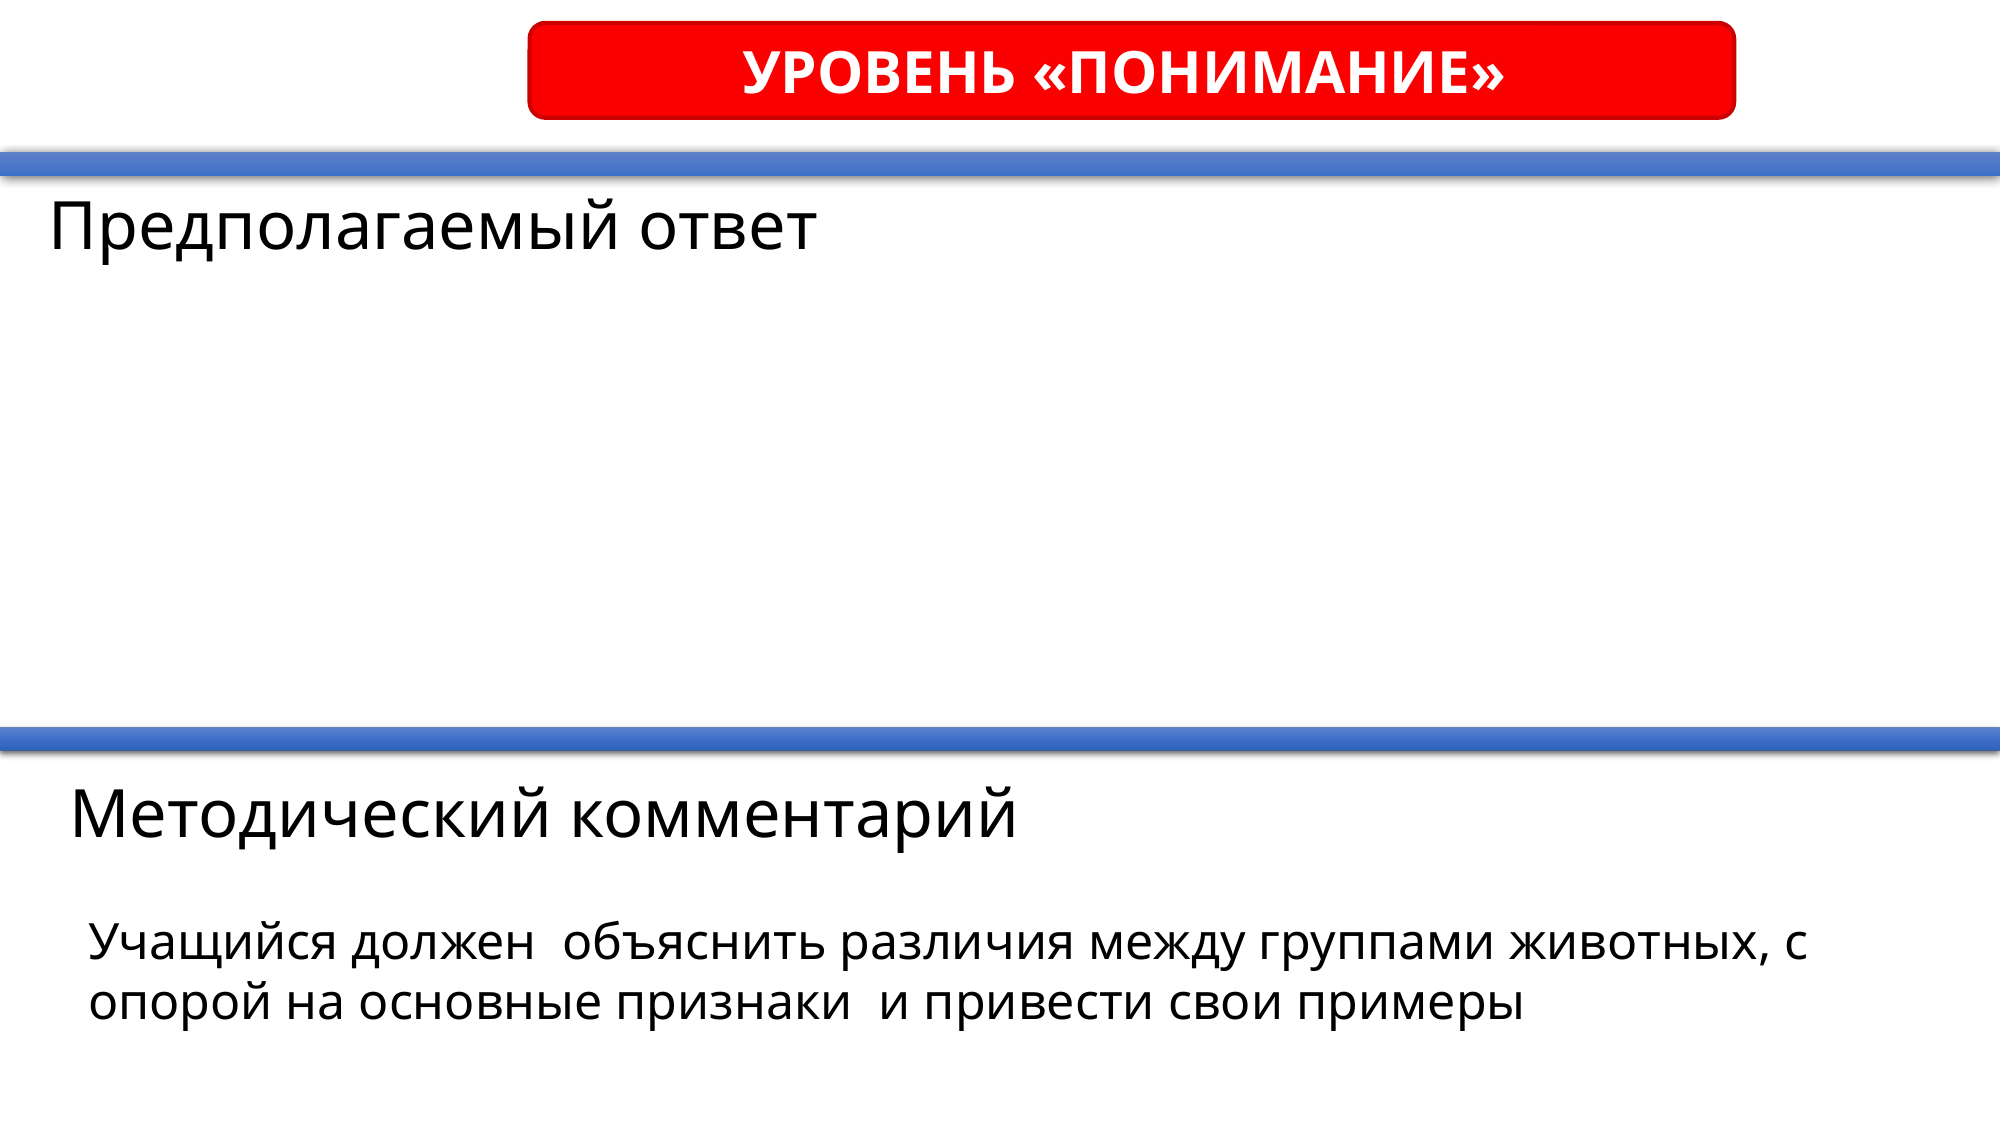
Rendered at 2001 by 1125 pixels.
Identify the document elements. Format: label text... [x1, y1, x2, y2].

text_box УРОВЕНЬ «ПОНИМАНИЕ» [527, 20, 1737, 120]
text_box Методический комментарий [54, 775, 1275, 858]
text_box [0, 152, 2000, 176]
picture [0, 719, 2000, 764]
text_box Учащийся должен объяснить различия между группами животных, с опорой на основные признаки и привести свои примеры [73, 902, 1888, 1037]
text_box Предполагаемый ответ [33, 176, 1026, 271]
